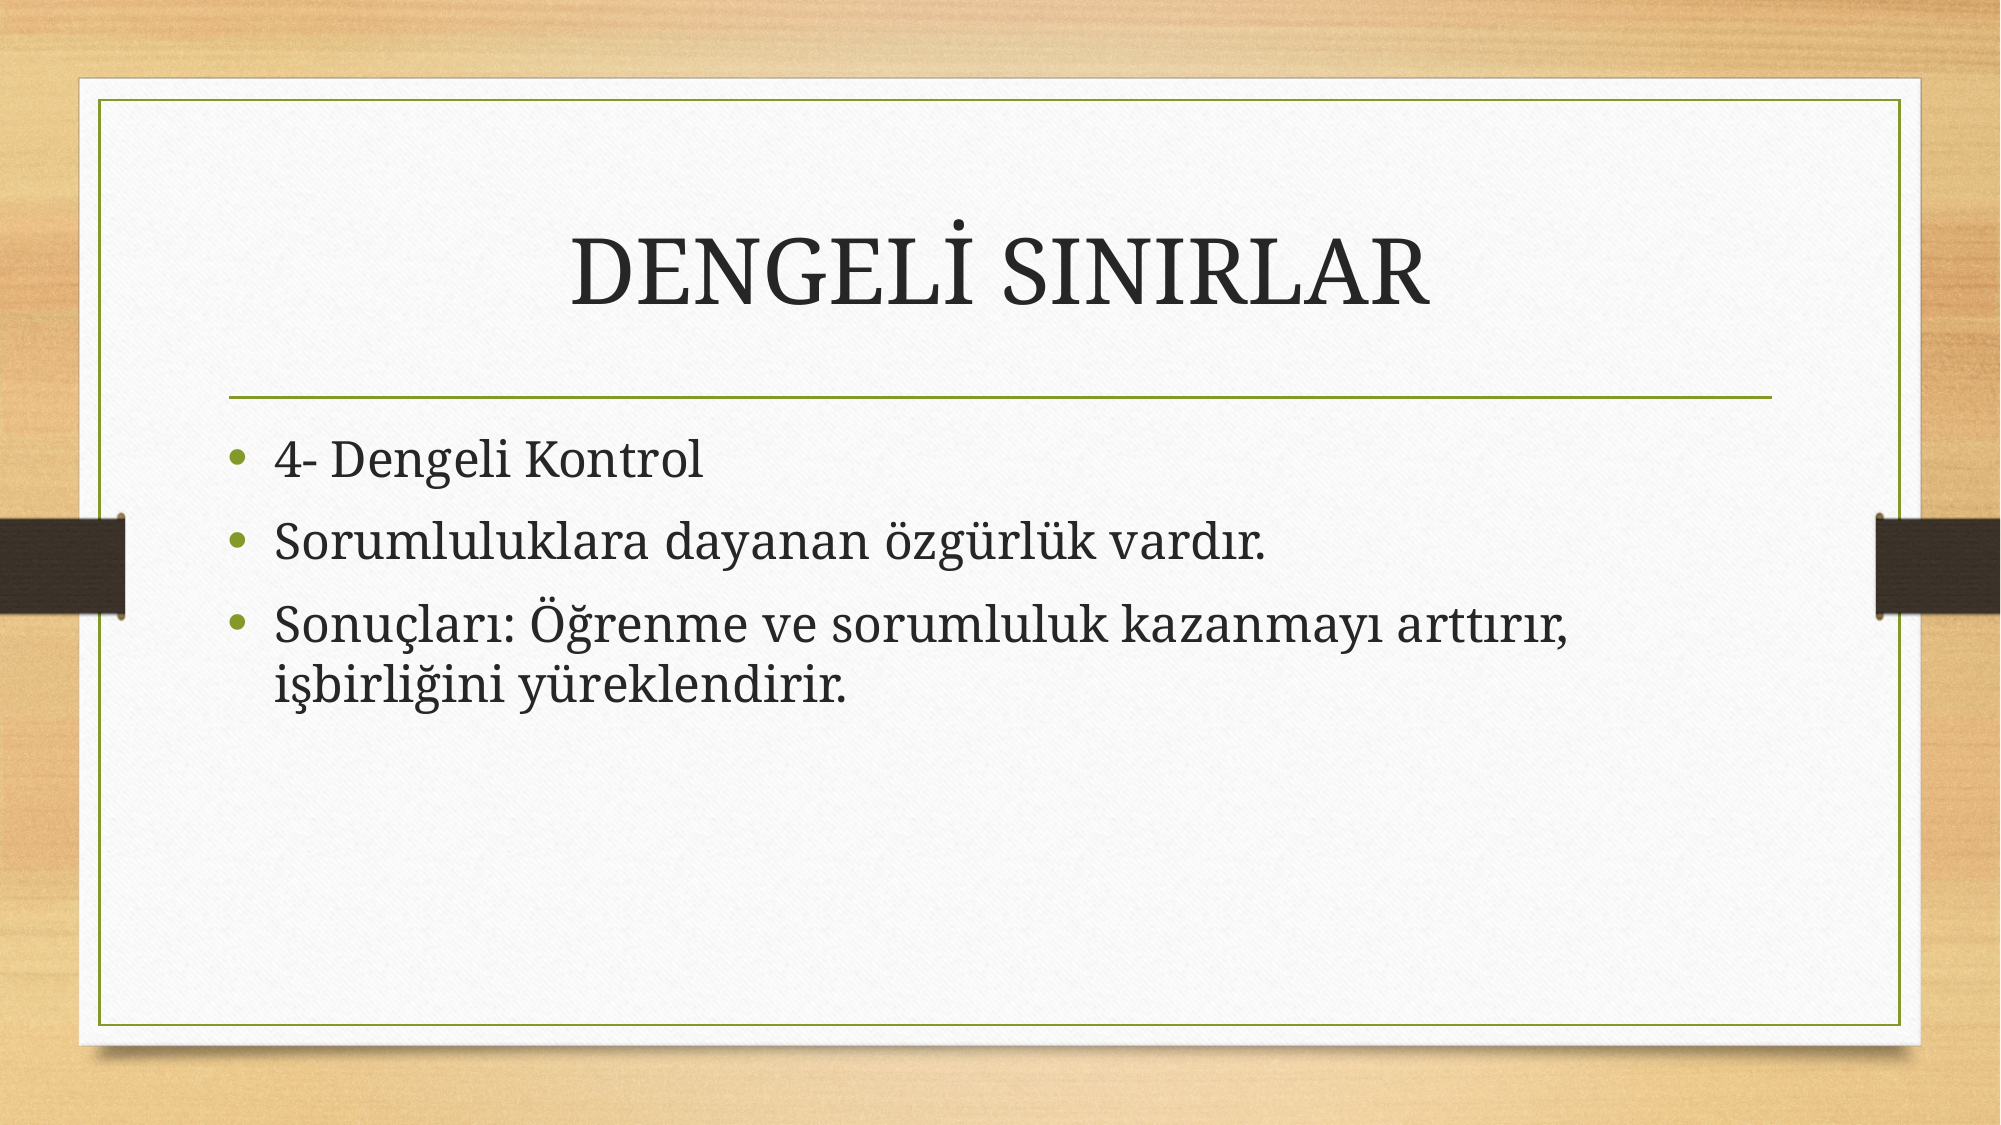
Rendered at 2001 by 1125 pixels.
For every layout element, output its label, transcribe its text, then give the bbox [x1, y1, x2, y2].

picture [0, 0, 2001, 1125]
list 4- Dengeli Kontrol Sorumluluklara dayanan özgürlük vardır. Sonuçları: Öğrenme ve sorumluluk kazanmayı arttırır, işbirliğini yüreklendirir. [212, 419, 1788, 964]
title DENGELİ SINIRLAR [212, 161, 1788, 375]
